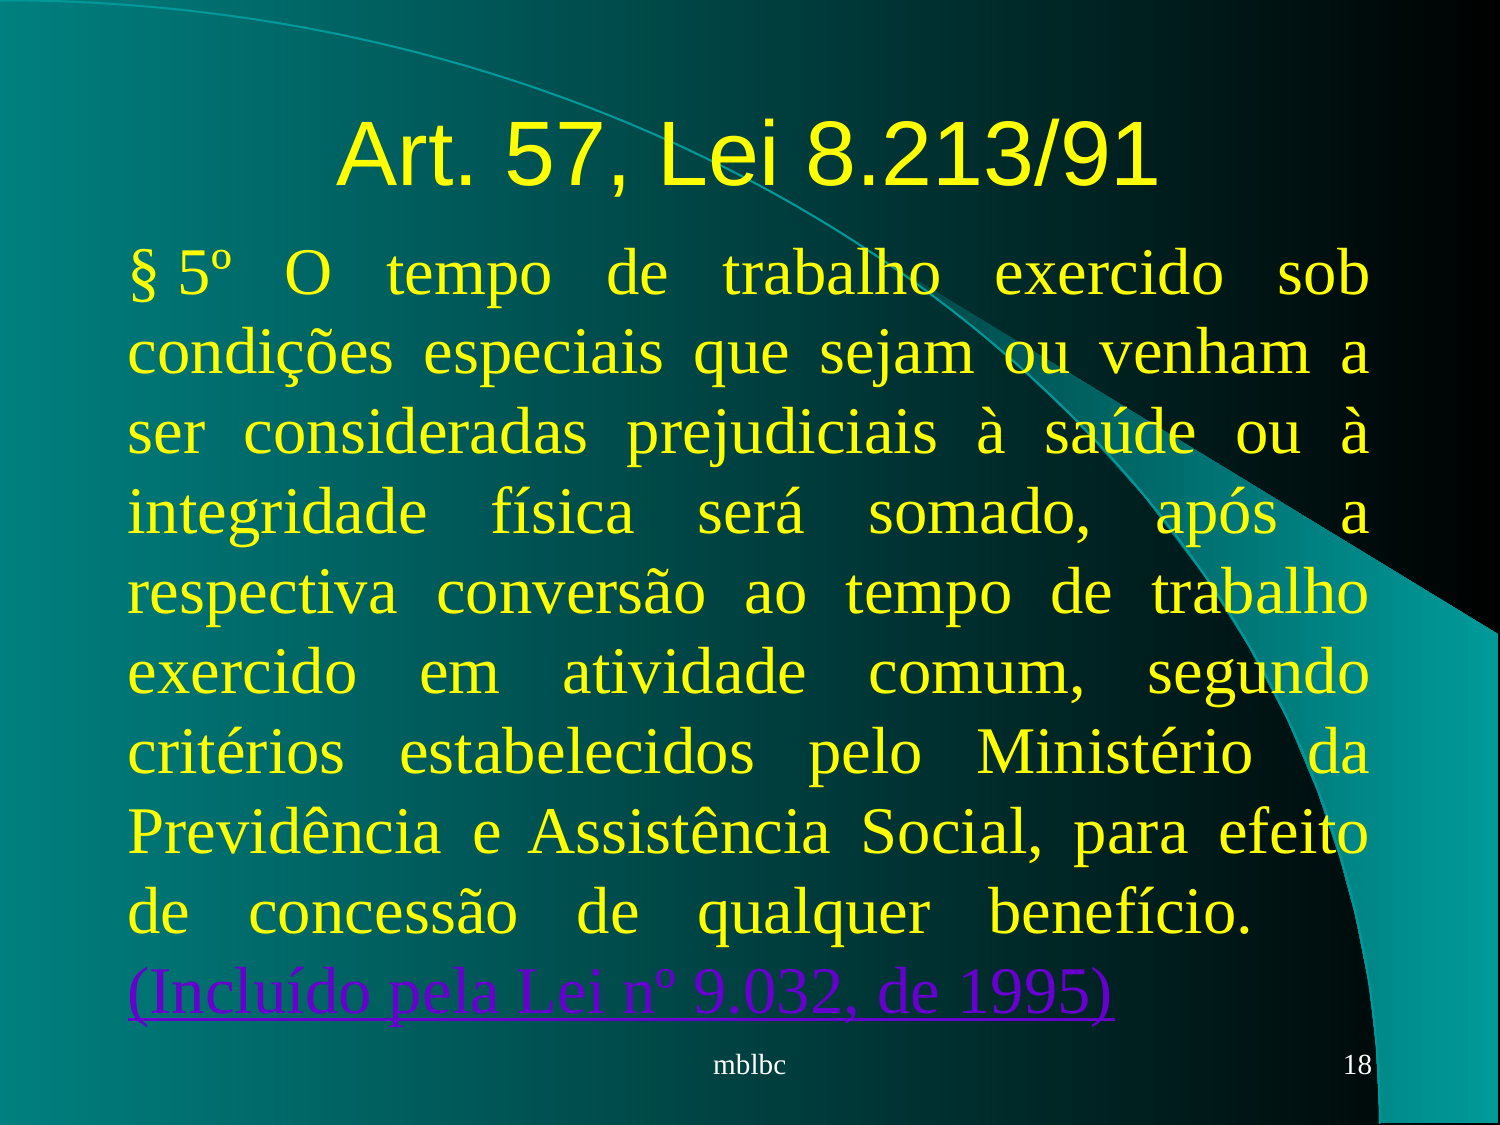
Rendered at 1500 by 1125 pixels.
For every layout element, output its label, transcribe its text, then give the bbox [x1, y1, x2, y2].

slide_number 18 [1074, 1024, 1388, 1101]
list § 5º O tempo de trabalho exercido sob condições especiais que sejam ou venham a ser consideradas prejudiciais à saúde ou à integridade física será somado, após a respectiva conversão ao tempo de trabalho exercido em atividade comum, segundo critérios estabelecidos pelo Ministério da Previdência e Assistência Social, para efeito de concessão de qualquer benefício. (Incluído pela Lei nº 9.032, de 1995) [112, 219, 1388, 1001]
footer mblbc [512, 1024, 988, 1101]
title Art. 57, Lei 8.213/91 [112, 54, 1388, 219]
